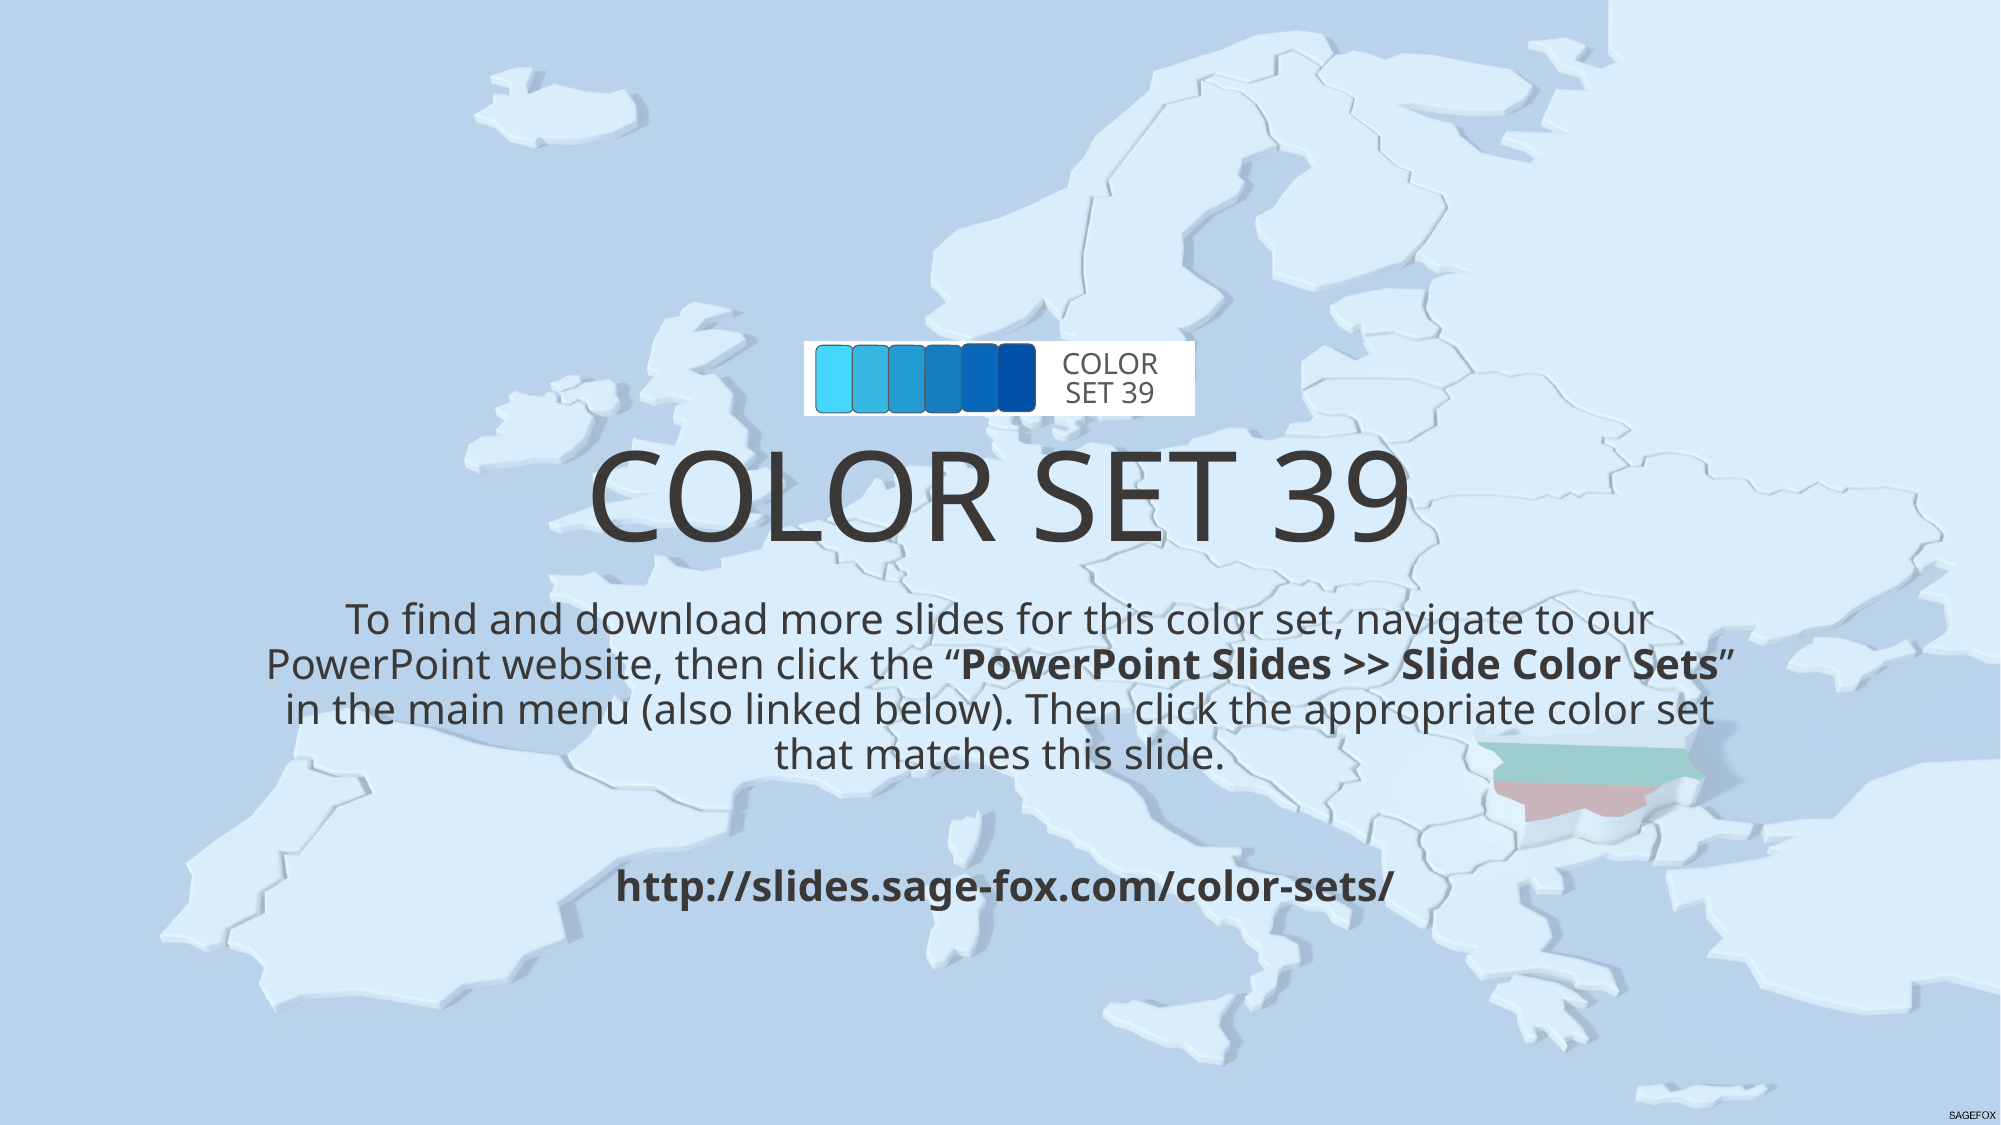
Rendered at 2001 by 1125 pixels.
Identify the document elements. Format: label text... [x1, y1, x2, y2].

title COLOR SET 39 [249, 184, 1750, 576]
subtitle To find and download more slides for this color set, navigate to our PowerPoint website, then click the “PowerPoint Slides >> Slide Color Sets” in the main menu (also linked below). Then click the appropriate color set that matches this slide. http://slides.sage-fox.com/color-sets/ [249, 590, 1750, 863]
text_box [804, 341, 1195, 418]
picture [1925, 0, 2001, 1125]
